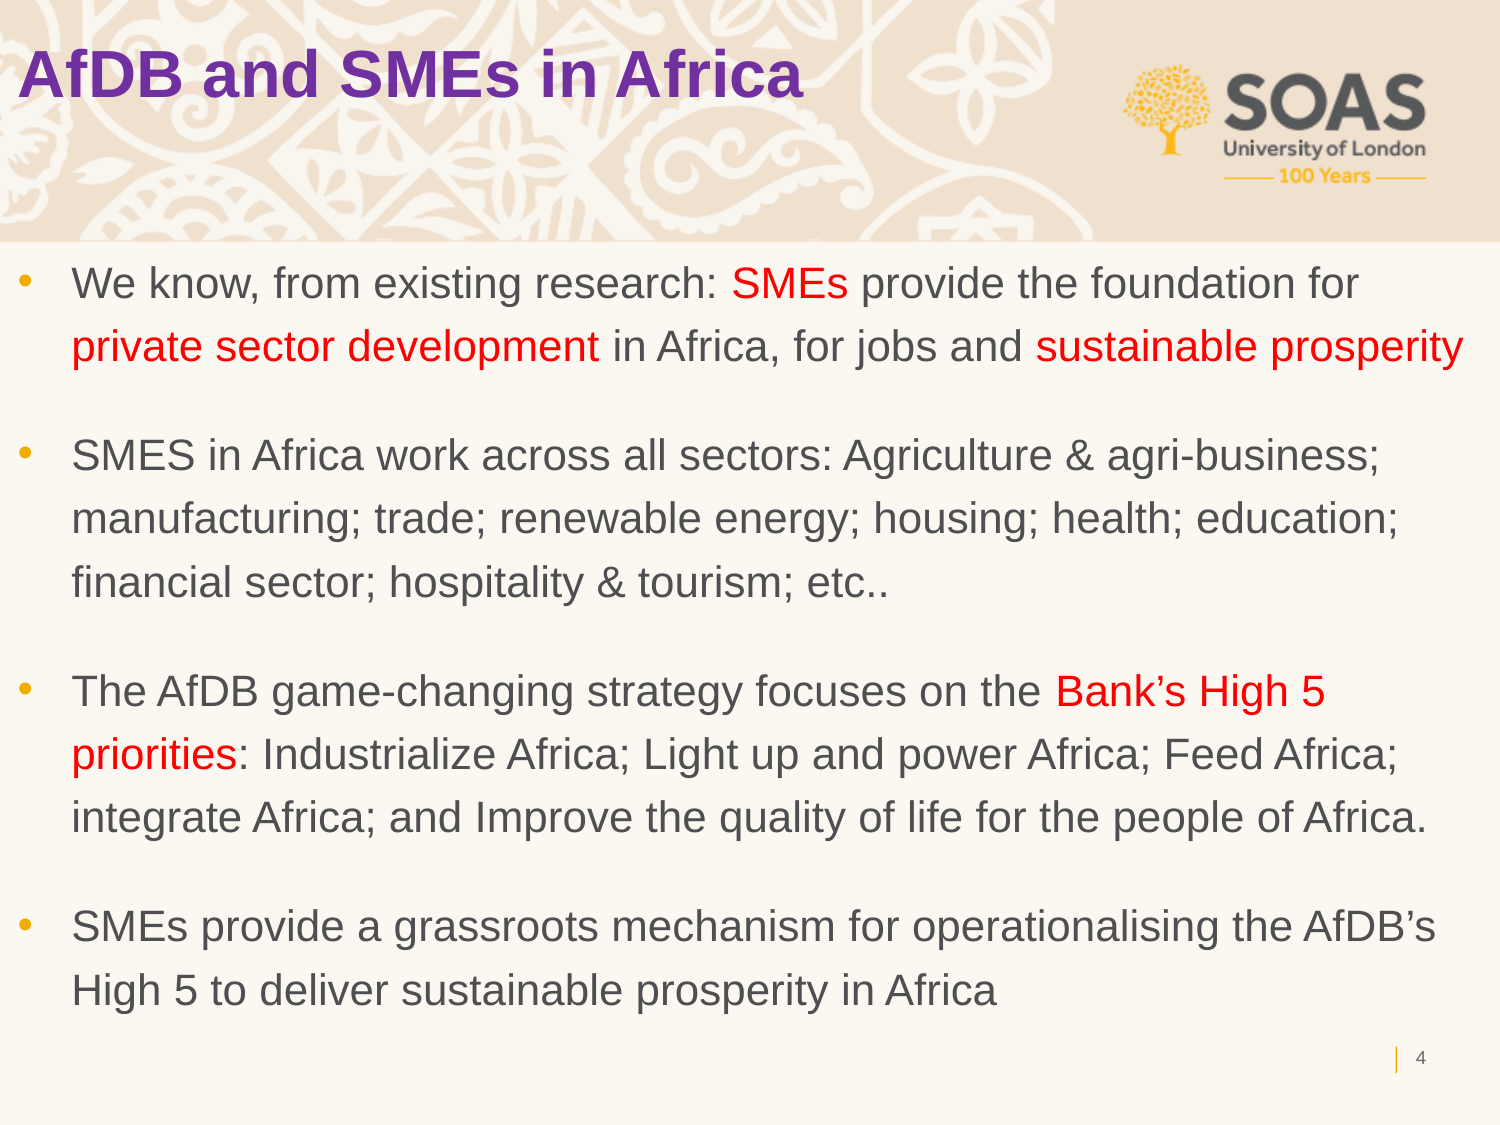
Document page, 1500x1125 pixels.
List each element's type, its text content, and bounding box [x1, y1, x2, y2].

slide_number 3 [1402, 1046, 1427, 1082]
list We know, from existing research: SMEs provide the foundation for private sector development in Africa, for jobs and sustainable prosperity SMES in Africa work across all sectors: Agriculture & agri-business; manufacturing; trade; renewable energy; housing; health; education; financial sector; hospitality & tourism; etc.. The AfDB game-changing strategy focuses on the Bank’s High 5 priorities: Industrialize Africa; Light up and power Africa; Feed Africa; integrate Africa; and Improve the quality of life for the people of Africa. SMEs provide a grassroots mechanism for operationalising the AfDB’s High 5 to deliver sustainable prosperity in Africa [17, 243, 1483, 1082]
title AfDB and SMEs in Africa [17, 30, 1081, 173]
